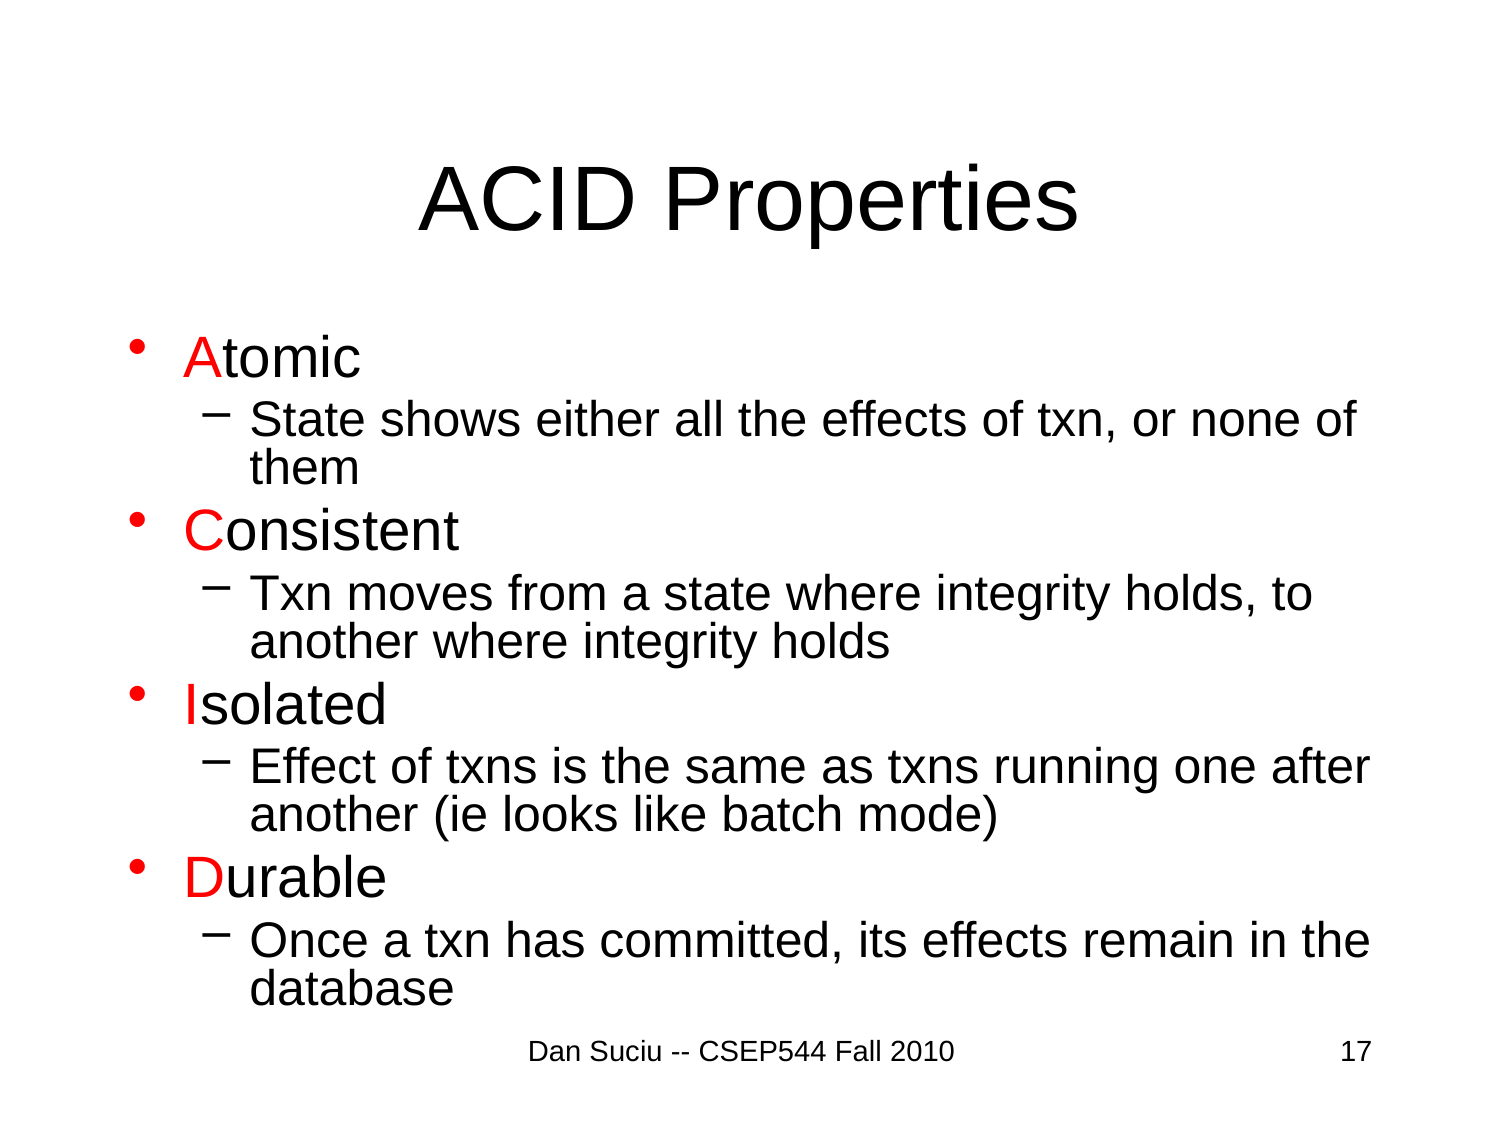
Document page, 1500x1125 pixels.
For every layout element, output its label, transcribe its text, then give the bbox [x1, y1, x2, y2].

slide_number 17 [1074, 1024, 1388, 1101]
list Atomic State shows either all the effects of txn, or none of them Consistent Txn moves from a state where integrity holds, to another where integrity holds Isolated Effect of txns is the same as txns running one after another (ie looks like batch mode) Durable Once a txn has committed, its effects remain in the database [112, 324, 1388, 1001]
title ACID Properties [112, 99, 1388, 288]
footer Dan Suciu -- CSEP544 Fall 2010 [512, 1024, 988, 1101]
